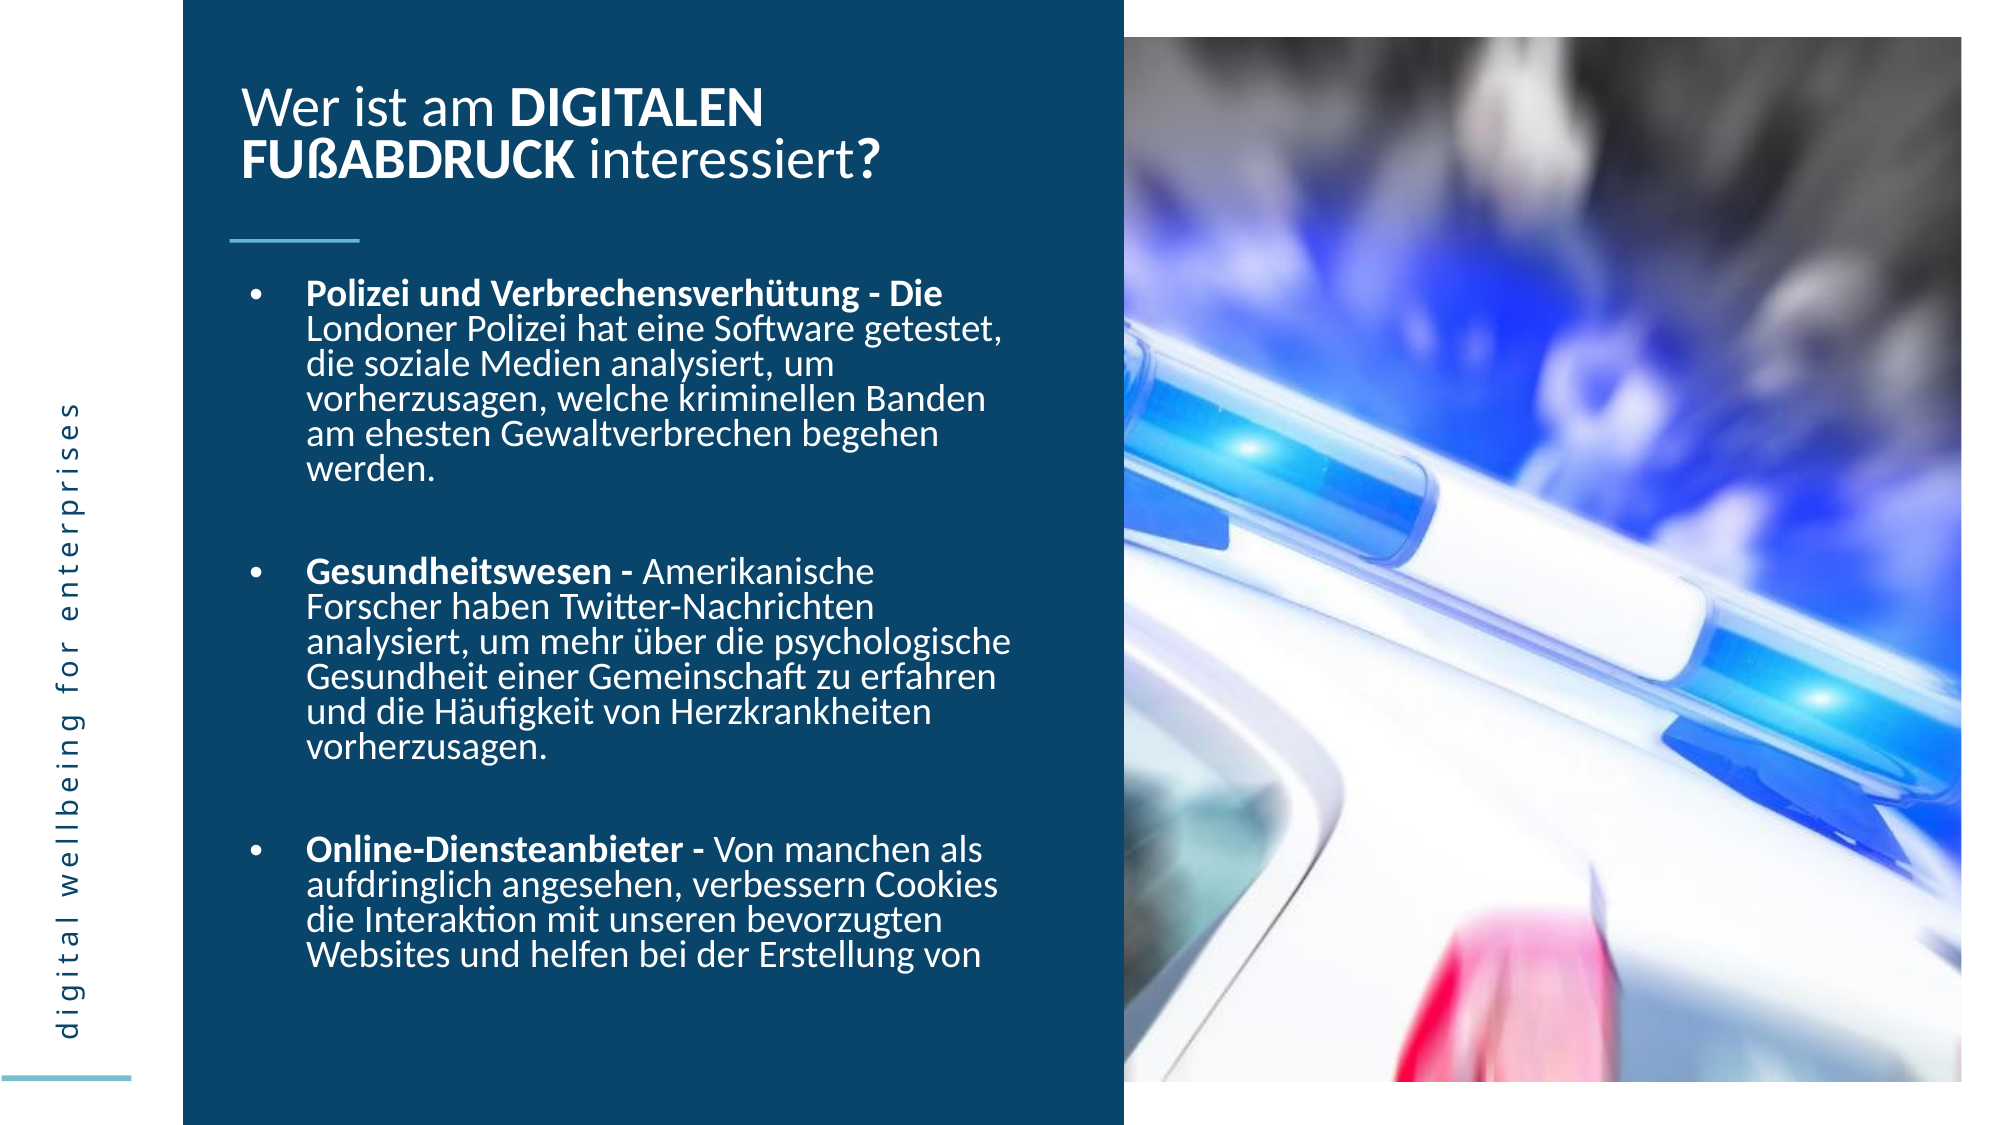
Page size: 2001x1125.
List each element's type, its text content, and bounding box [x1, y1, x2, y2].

list Polizei und Verbrechensverhütung - Die Londoner Polizei hat eine Software getestet, die soziale Medien analysiert, um vorherzusagen, welche kriminellen Banden am ehesten Gewaltverbrechen begehen werden. Gesundheitswesen - Amerikanische Forscher haben Twitter-Nachrichten analysiert, um mehr über die psychologische Gesundheit einer Gemeinschaft zu erfahren und die Häufigkeit von Herzkrankheiten vorherzusagen. Online-Diensteanbieter - Von manchen als aufdringlich angesehen, verbessern Cookies die Interaktion mit unseren bevorzugten Websites und helfen bei der Erstellung von [234, 270, 1028, 1014]
picture [1124, 37, 1962, 1082]
list Wer ist am DIGITALEN FUßABDRUCK interessiert? [226, 76, 1036, 208]
